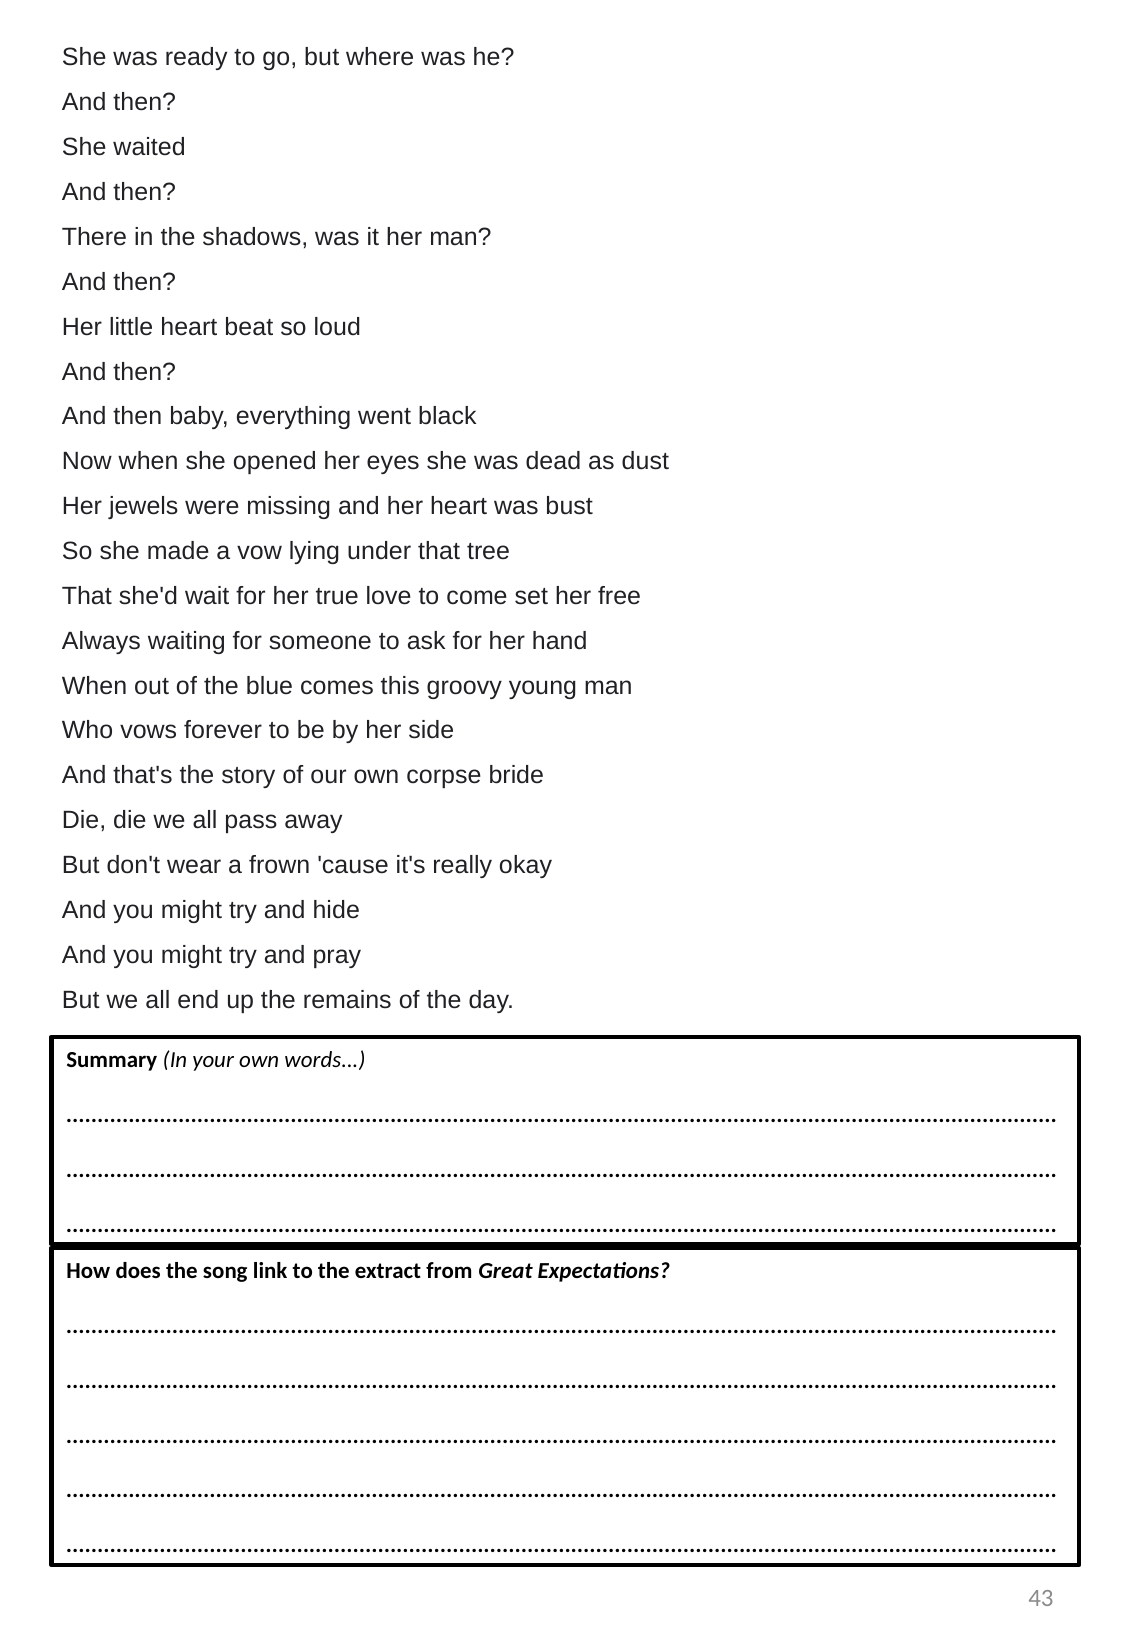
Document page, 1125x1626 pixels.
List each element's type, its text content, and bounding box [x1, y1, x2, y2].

text_box She was ready to go, but where was he? And then? She waited And then? There in the shadows, was it her man? And then? Her little heart beat so loud And then? And then baby, everything went black Now when she opened her eyes she was dead as dust Her jewels were missing and her heart was bust So she made a vow lying under that tree That she'd wait for her true love to come set her free Always waiting for someone to ask for her hand When out of the blue comes this groovy young man Who vows forever to be by her side And that's the story of our own corpse bride Die, die we all pass away But don't wear a frown 'cause it's really okay And you might try and hide And you might try and pray But we all end up the remains of the day. [47, 18, 707, 1111]
slide_number 43 [806, 1565, 1069, 1625]
text_box How does the song link to the extract from Great Expectations? ........................................................................................................................................................................................................................................................................................................................................................................................................................................................................................................................................................................................................................................................................................................................................................................................................................... [51, 1247, 1079, 1565]
text_box Summary (In your own words...) ............................................................................................................................................................................................................................................................................................................................................................................................................................................................................................. [51, 1036, 1079, 1245]
